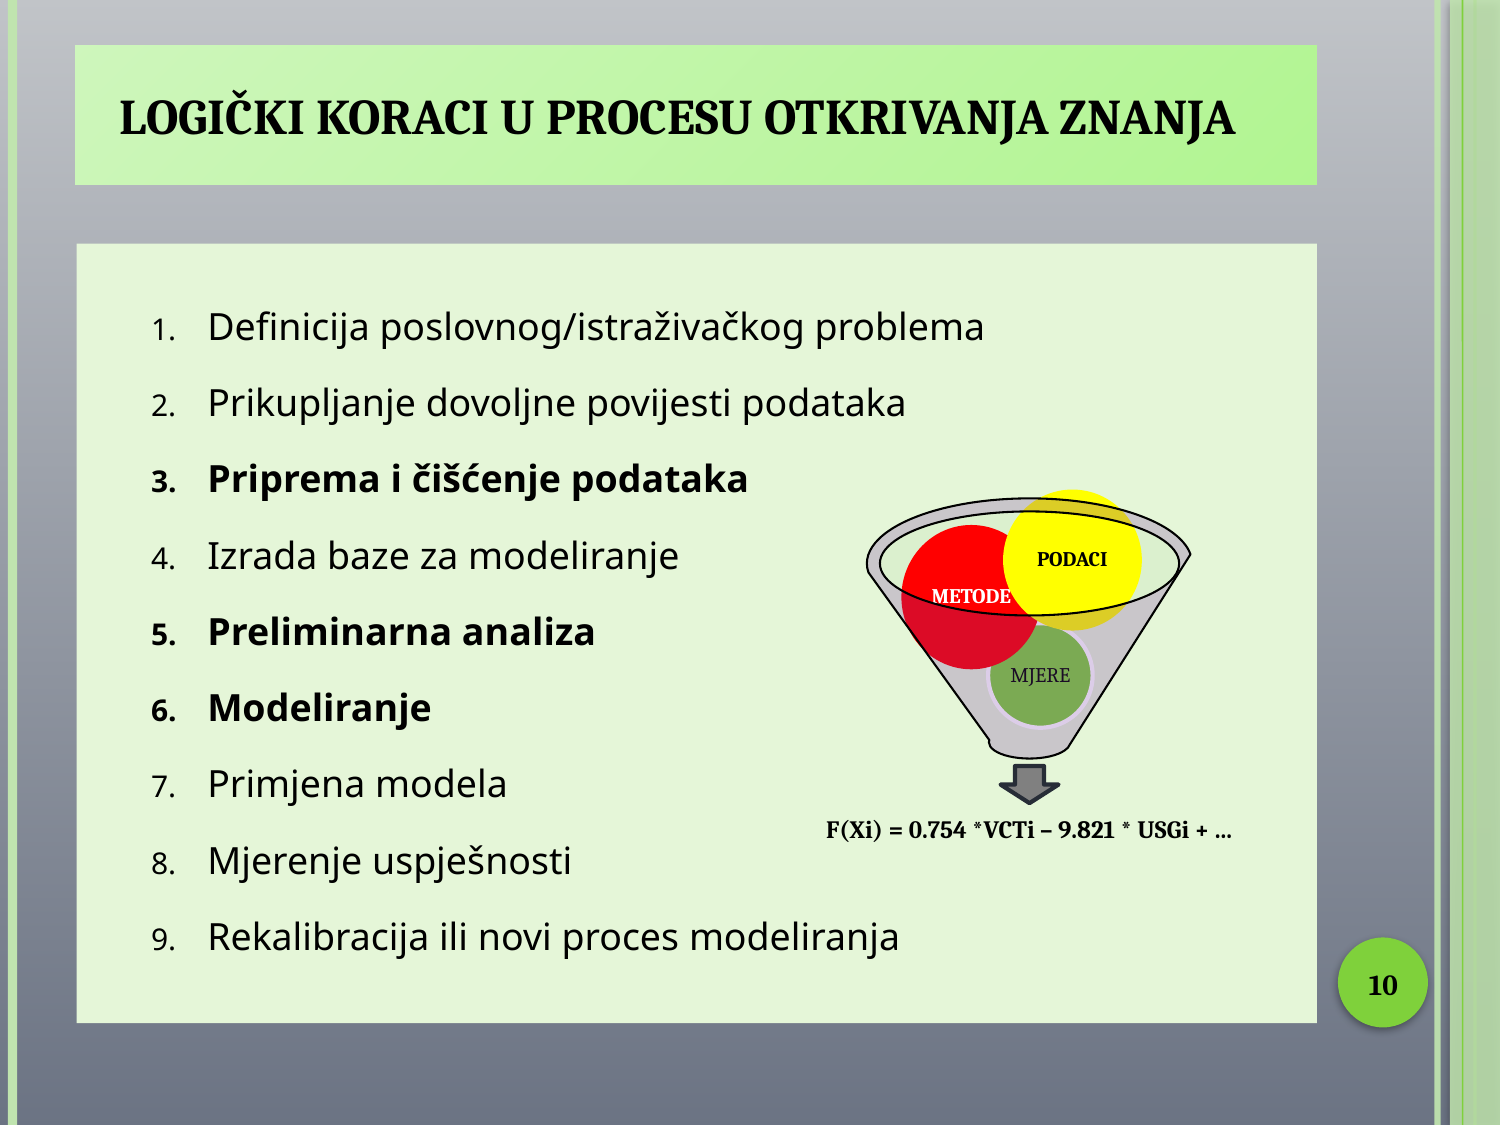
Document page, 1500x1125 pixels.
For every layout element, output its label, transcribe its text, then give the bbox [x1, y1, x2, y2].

slide_number 10 [1333, 940, 1434, 1027]
title Logički koraci u procesu otkrivanja znanja [75, 45, 1317, 185]
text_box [796, 467, 1263, 897]
text_box Definicija poslovnog/istraživačkog problema Prikupljanje dovoljne povijesti podataka Priprema i čišćenje podataka Izrada baze za modeliranje Preliminarna analiza Modeliranje Primjena modela Mjerenje uspješnosti Rekalibracija ili novi proces modeliranja [76, 243, 1317, 1024]
